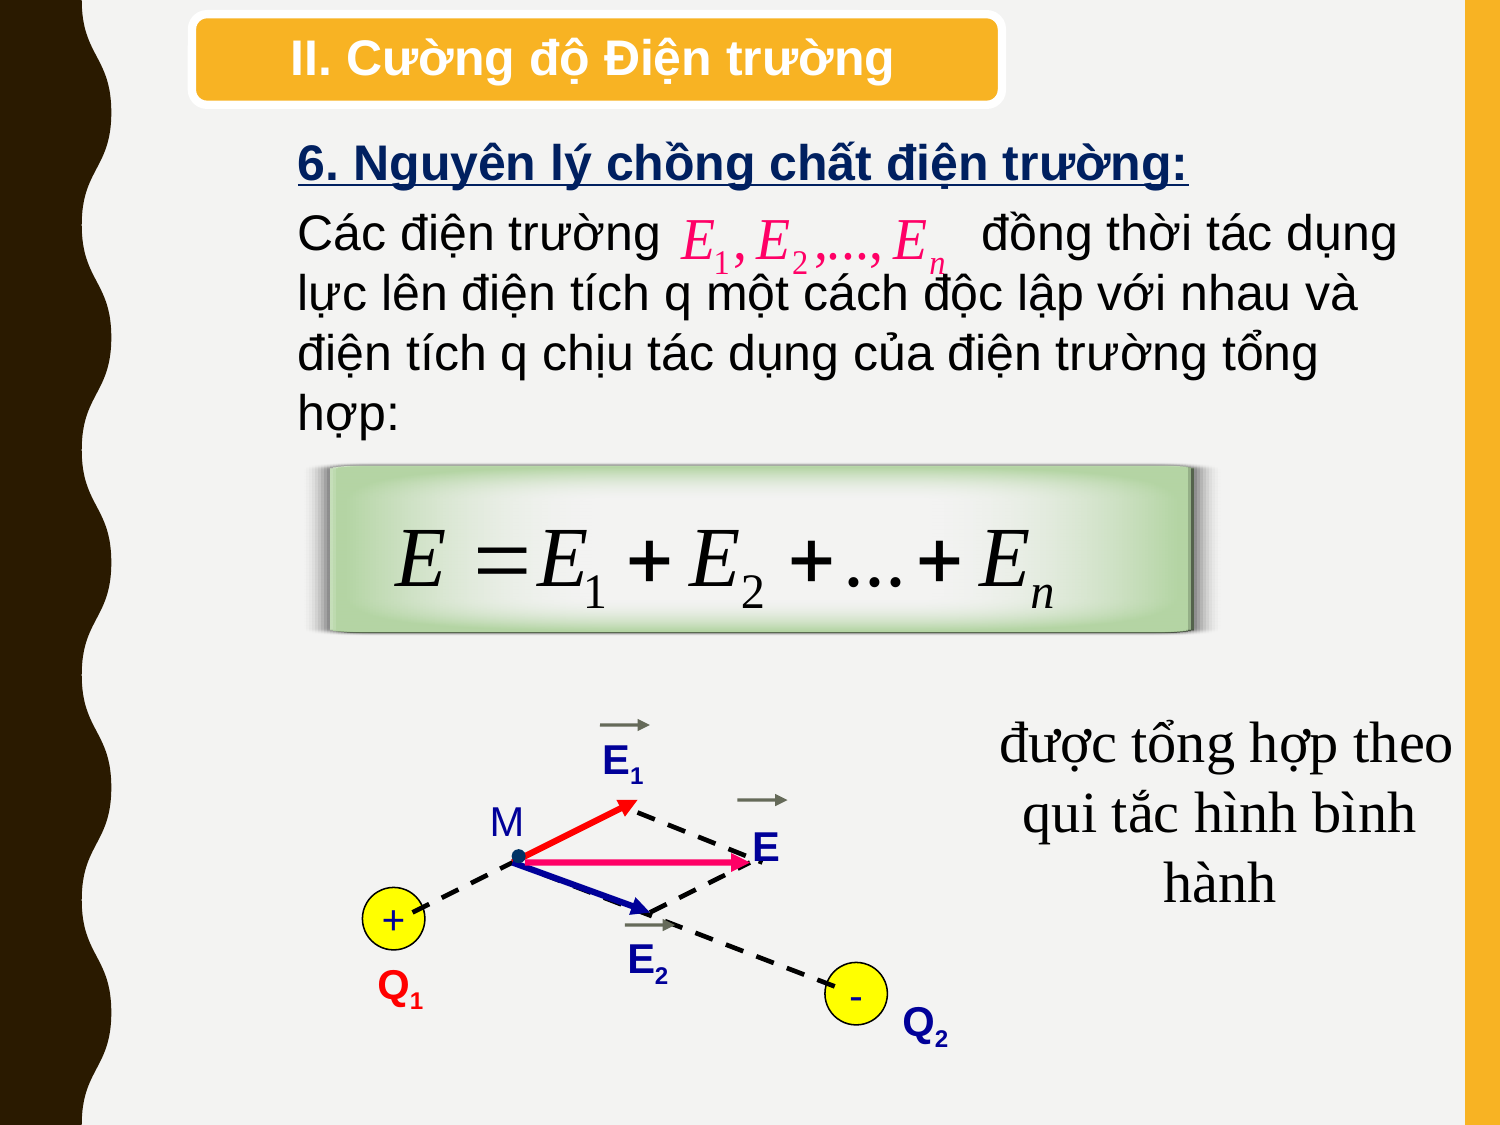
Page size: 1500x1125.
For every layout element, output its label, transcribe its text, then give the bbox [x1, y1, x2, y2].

picture [304, 462, 1221, 636]
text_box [671, 189, 959, 286]
text_box [512, 849, 525, 863]
text_box - [824, 962, 887, 1025]
text_box E [737, 812, 875, 878]
text_box 6. Nguyên lý chồng chất điện trường: Các điện trường đồng thời tác dụng lực lên điện tích q một cách độc lập với nhau và điện tích q chịu tác dụng của điện trường tổng hợp: [283, 123, 1425, 449]
text_box M [474, 787, 538, 853]
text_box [191, 14, 1002, 105]
text_box Q1 [362, 950, 463, 1022]
text_box Q2 [887, 987, 988, 1060]
text_box E2 [612, 924, 750, 997]
text_box [538, 799, 638, 850]
text_box [737, 793, 788, 807]
text_box [624, 918, 676, 932]
text_box E1 [587, 725, 725, 797]
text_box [379, 486, 1076, 629]
text_box [512, 862, 650, 915]
text_box + [362, 887, 425, 950]
text_box [599, 718, 650, 732]
